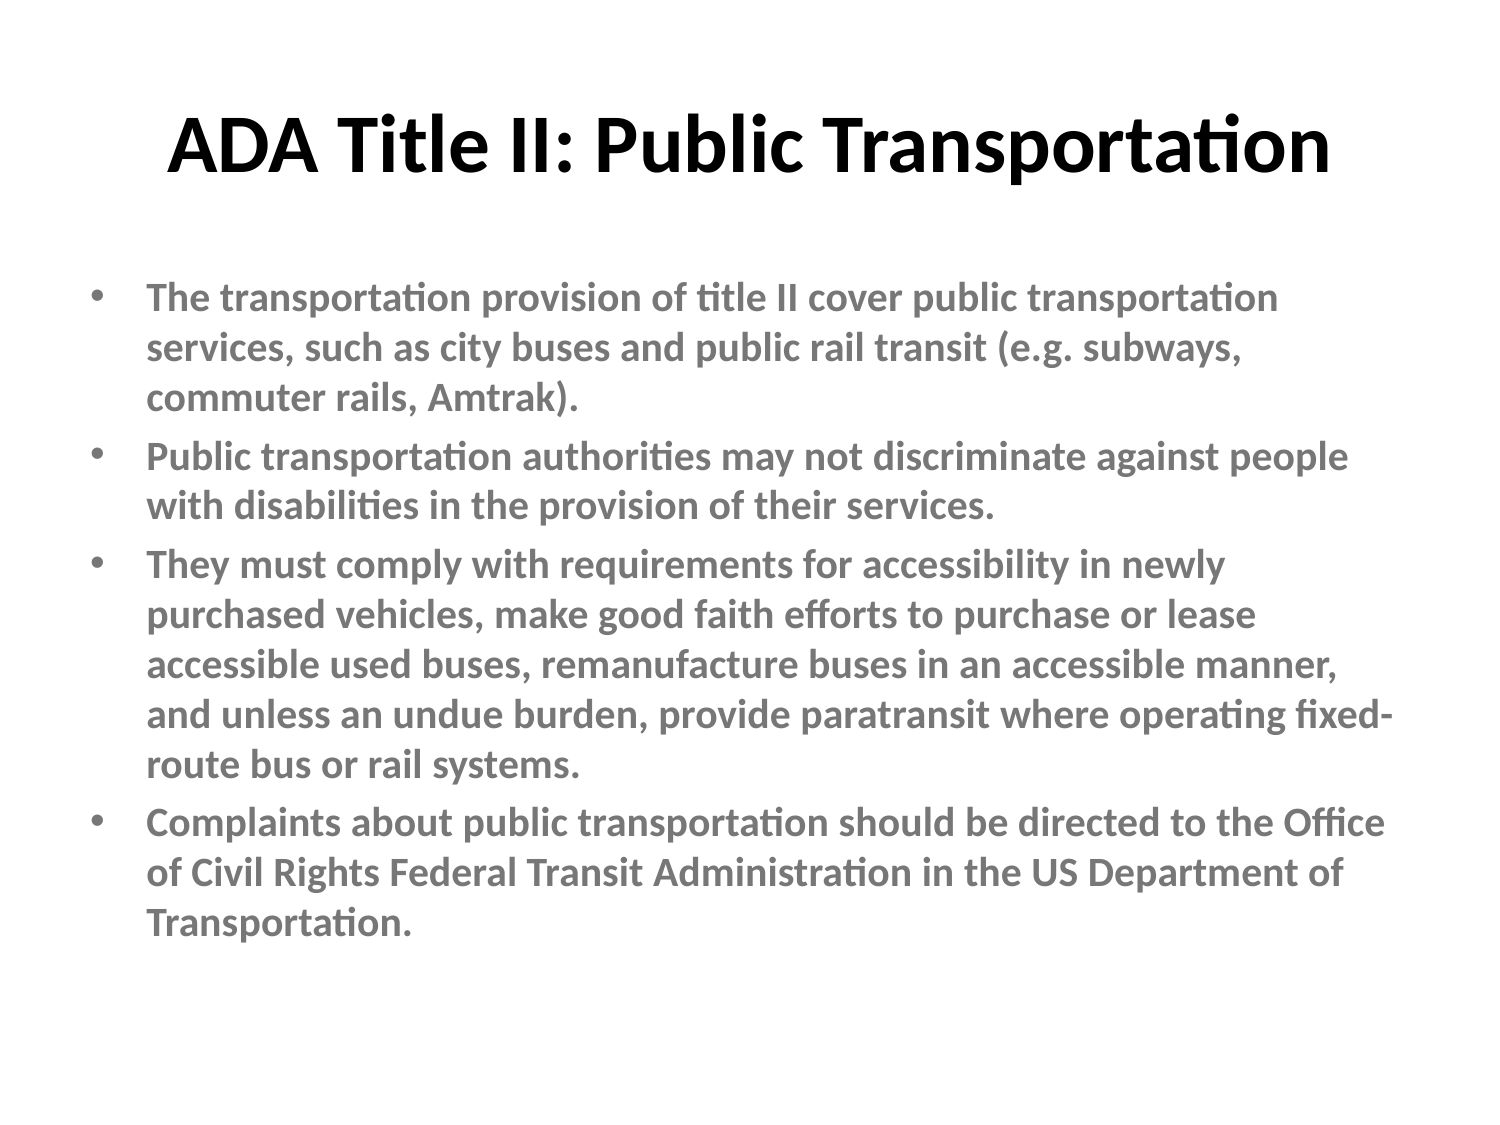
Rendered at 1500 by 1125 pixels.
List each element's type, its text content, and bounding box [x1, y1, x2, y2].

title ADA Title II: Public Transportation [74, 44, 1426, 233]
list The transportation provision of title II cover public transportation services, such as city buses and public rail transit (e.g. subways, commuter rails, Amtrak). Public transportation authorities may not discriminate against people with disabilities in the provision of their services. They must comply with requirements for accessibility in newly purchased vehicles, make good faith efforts to purchase or lease accessible used buses, remanufacture buses in an accessible manner, and unless an undue burden, provide paratransit where operating fixed-route bus or rail systems. Complaints about public transportation should be directed to the Office of Civil Rights Federal Transit Administration in the US Department of Transportation. [74, 262, 1426, 1006]
